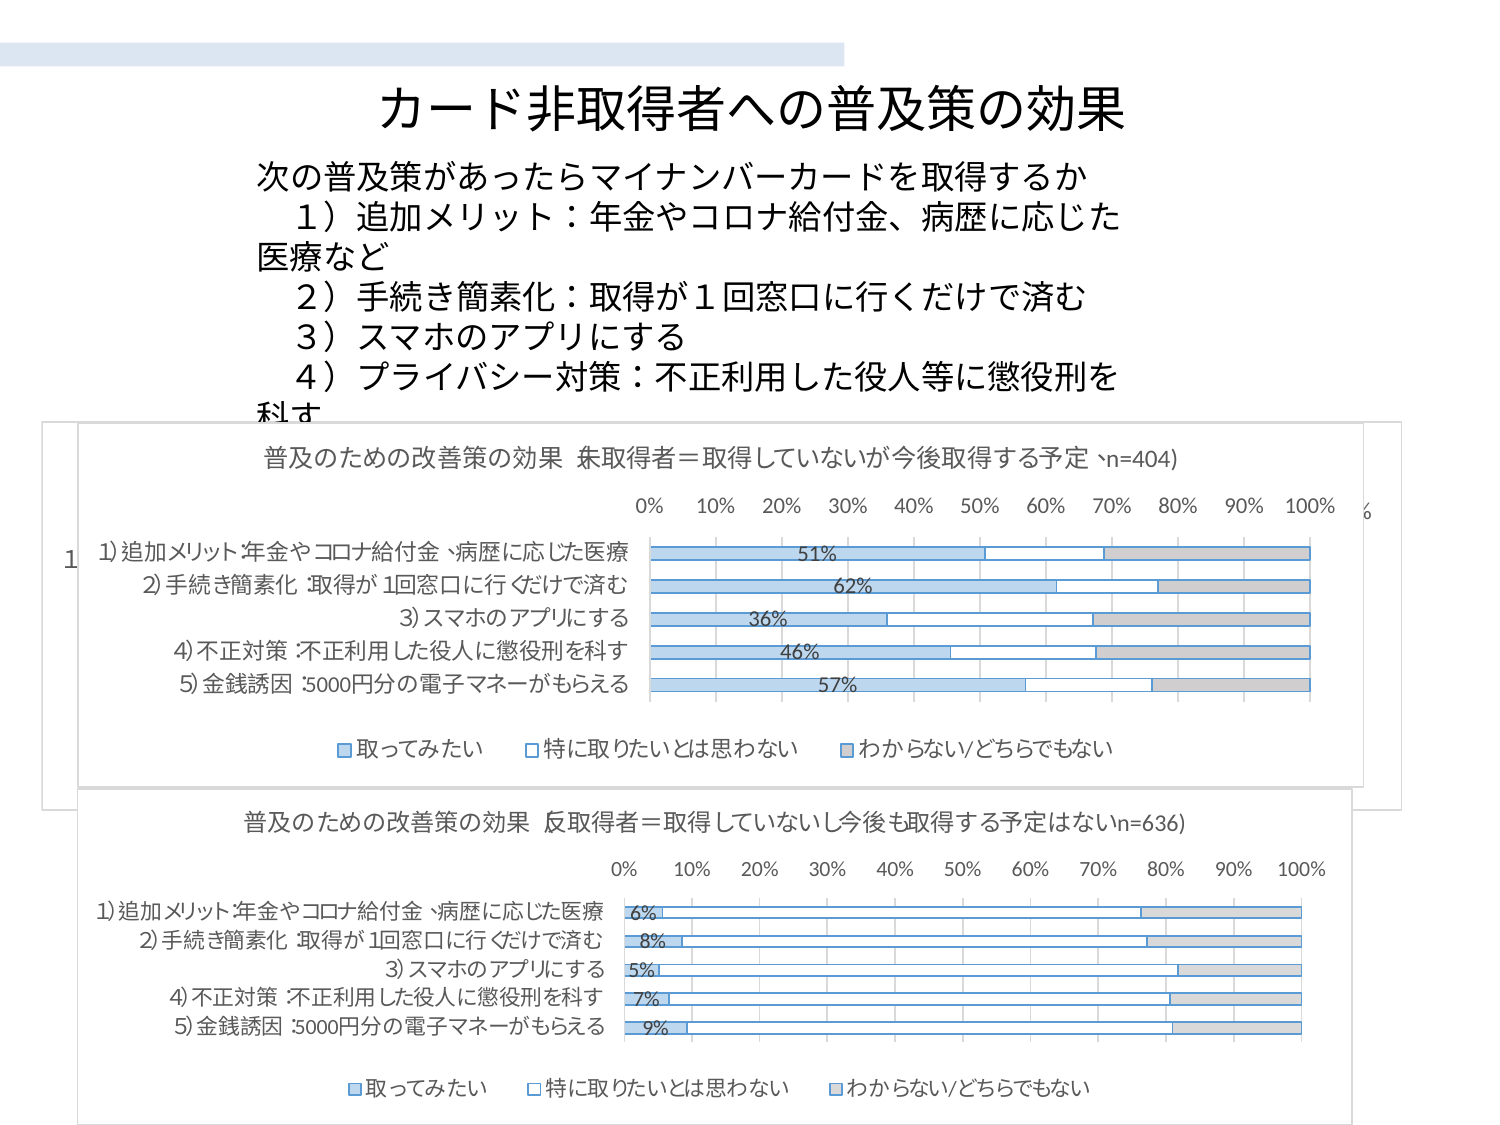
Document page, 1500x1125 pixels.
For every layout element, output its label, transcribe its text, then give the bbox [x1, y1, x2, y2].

title カード非取得者への普及策の効果 [76, 66, 1427, 149]
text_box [76, 421, 1365, 1125]
text_box 次の普及策があったらマイナンバーカードを取得するか １）追加メリット：年金やコロナ給付金、病歴に応じた医療など ２）手続き簡素化：取得が１回窓口に行くだけで済む ３）スマホのアプリにする ４）プライバシー対策：不正利用した役人等に懲役刑を科す ５）金銭誘因：5000円分の電子マネーがもらえる [242, 148, 1144, 418]
picture [41, 420, 1403, 811]
